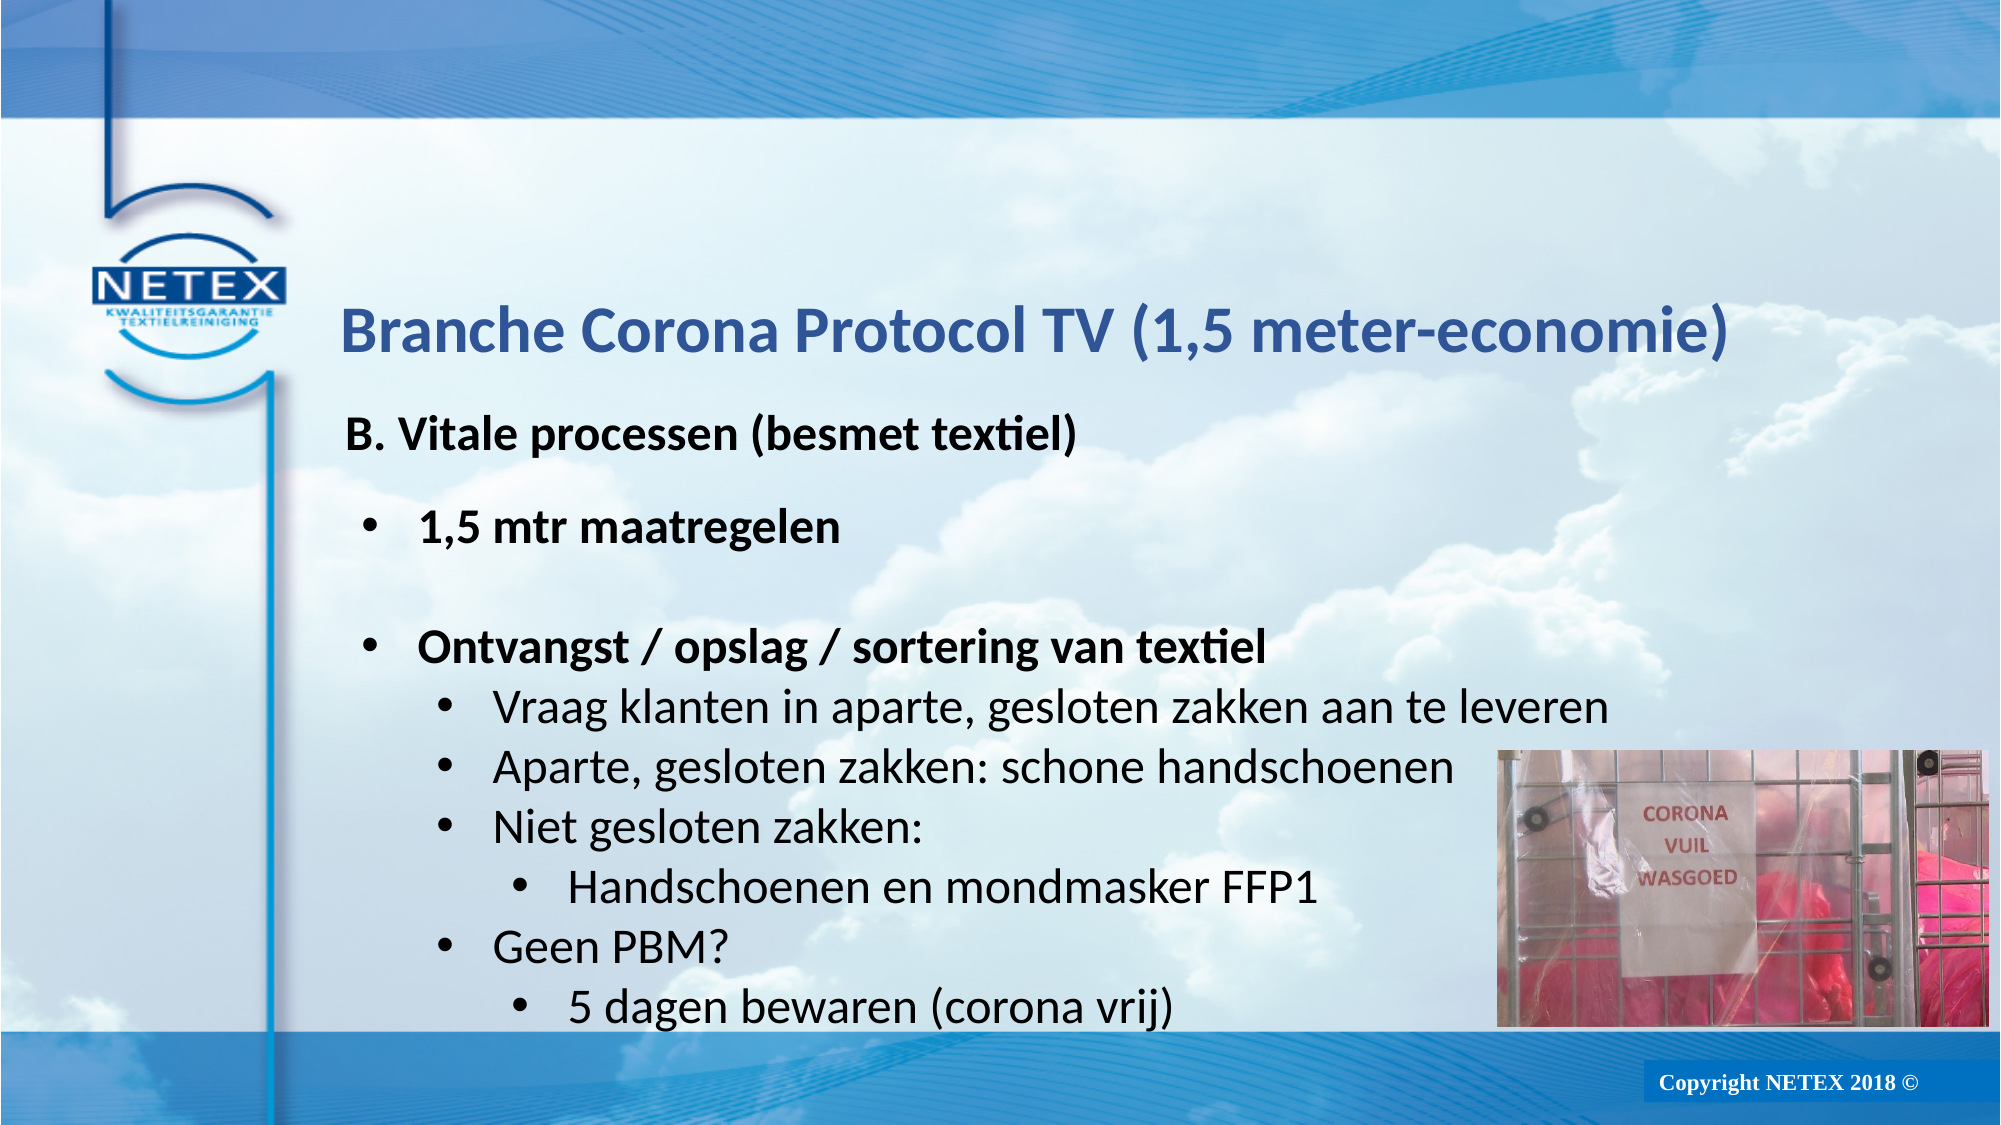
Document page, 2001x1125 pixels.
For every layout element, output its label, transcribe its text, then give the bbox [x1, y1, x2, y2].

text_box Branche Corona Protocol TV (1,5 meter-economie) [325, 278, 1974, 374]
text_box 1,5 mtr maatregelen Ontvangst / opslag / sortering van textiel Vraag klanten in aparte, gesloten zakken aan te leveren Aparte, gesloten zakken: schone handschoenen Niet gesloten zakken: Handschoenen en mondmasker FFP1 Geen PBM? 5 dagen bewaren (corona vrij) [346, 486, 1918, 1042]
picture [1, 0, 2000, 1125]
text_box B. Vitale processen (besmet textiel) [330, 393, 1094, 468]
text_box [153, 410, 1901, 526]
